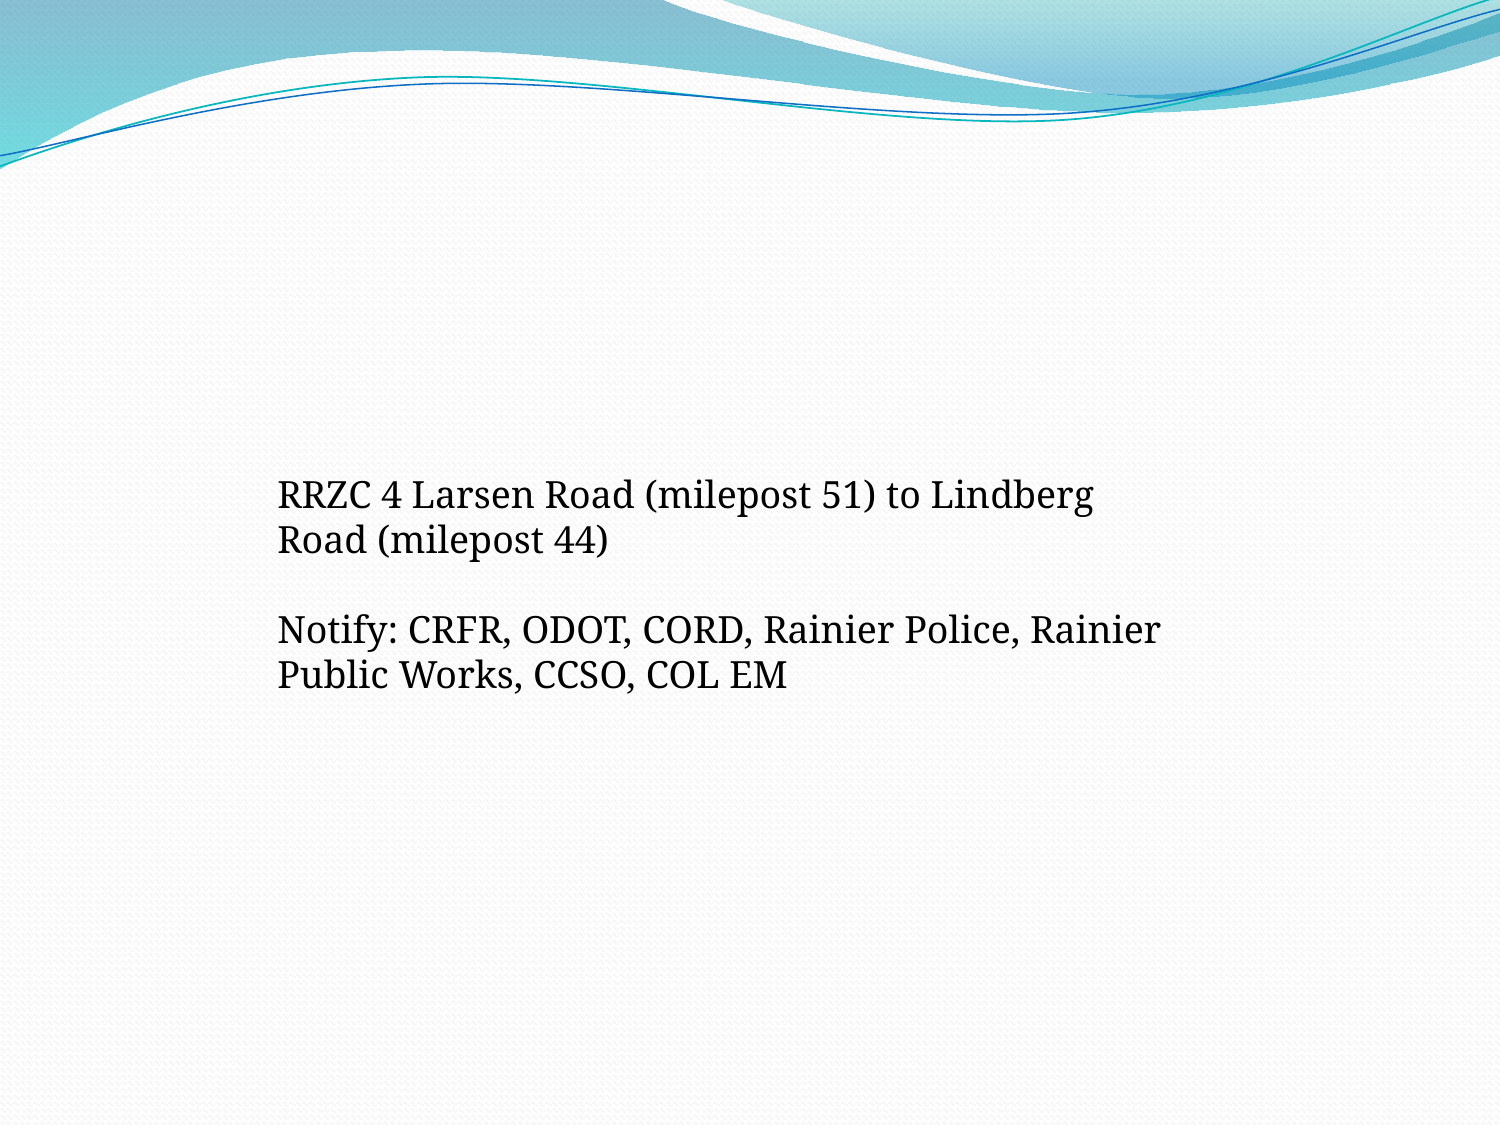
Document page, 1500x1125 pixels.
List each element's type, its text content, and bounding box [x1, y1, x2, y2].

text_box RRZC 4 Larsen Road (milepost 51) to Lindberg Road (milepost 44) Notify: CRFR, ODOT, CORD, Rainier Police, Rainier Public Works, CCSO, COL EM [262, 463, 1188, 704]
